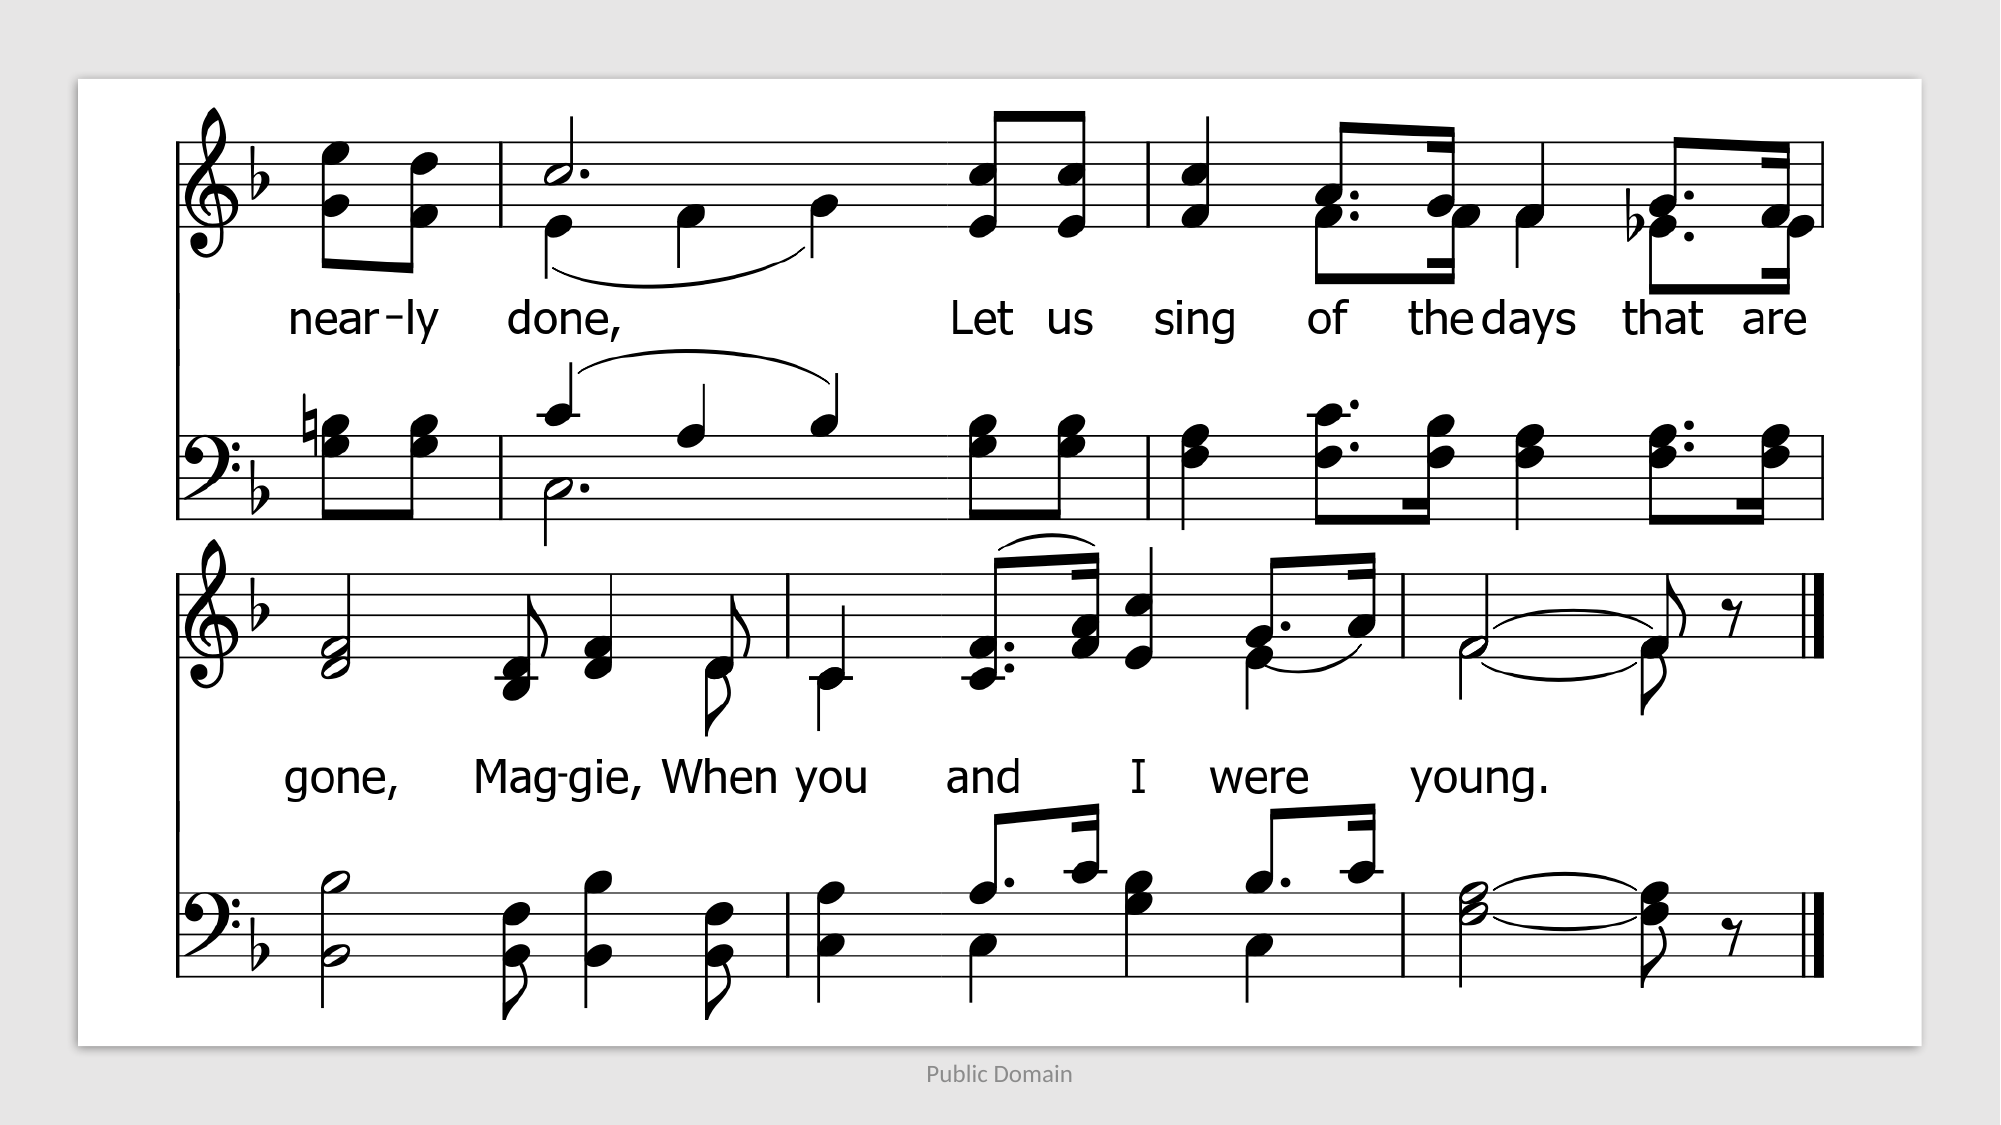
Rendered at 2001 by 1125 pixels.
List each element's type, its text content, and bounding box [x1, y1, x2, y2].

text_box [77, 78, 1923, 1047]
footer Public Domain [662, 1042, 1338, 1103]
text_box [0, 0, 2000, 1125]
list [176, 105, 1824, 1020]
